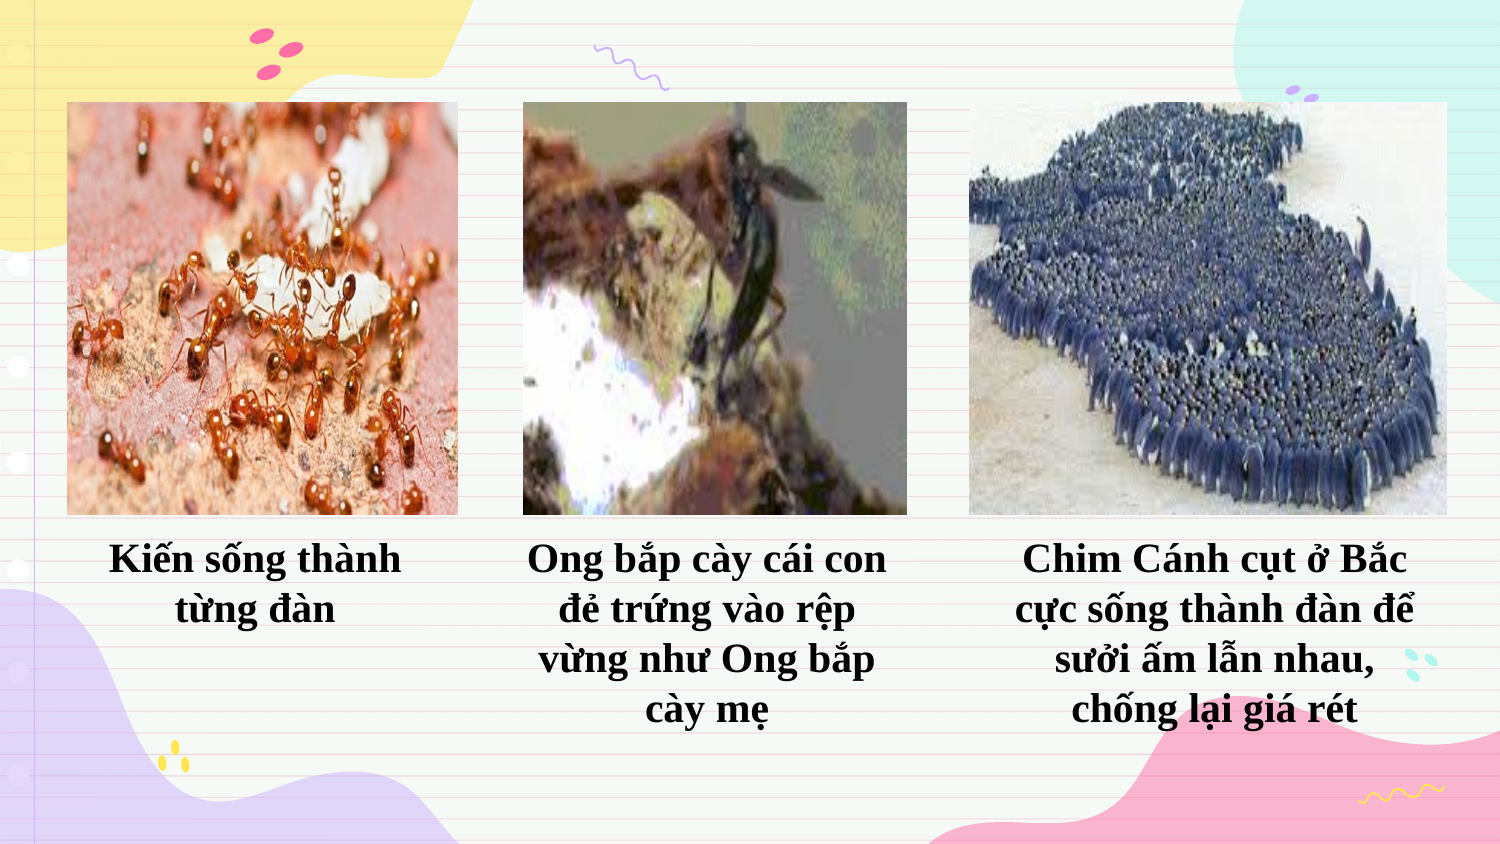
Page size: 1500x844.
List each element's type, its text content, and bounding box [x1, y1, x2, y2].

text_box Kiến sống thành từng đàn [53, 523, 458, 639]
picture [0, 0, 1500, 844]
text_box Ong bắp cày cái con đẻ trứng vào rệp vừng như Ong bắp cày mẹ [502, 523, 912, 739]
text_box Chim Cánh cụt ở Bắc cực sống thành đàn để sưởi ấm lẫn nhau, chống lại giá rét [996, 524, 1433, 739]
